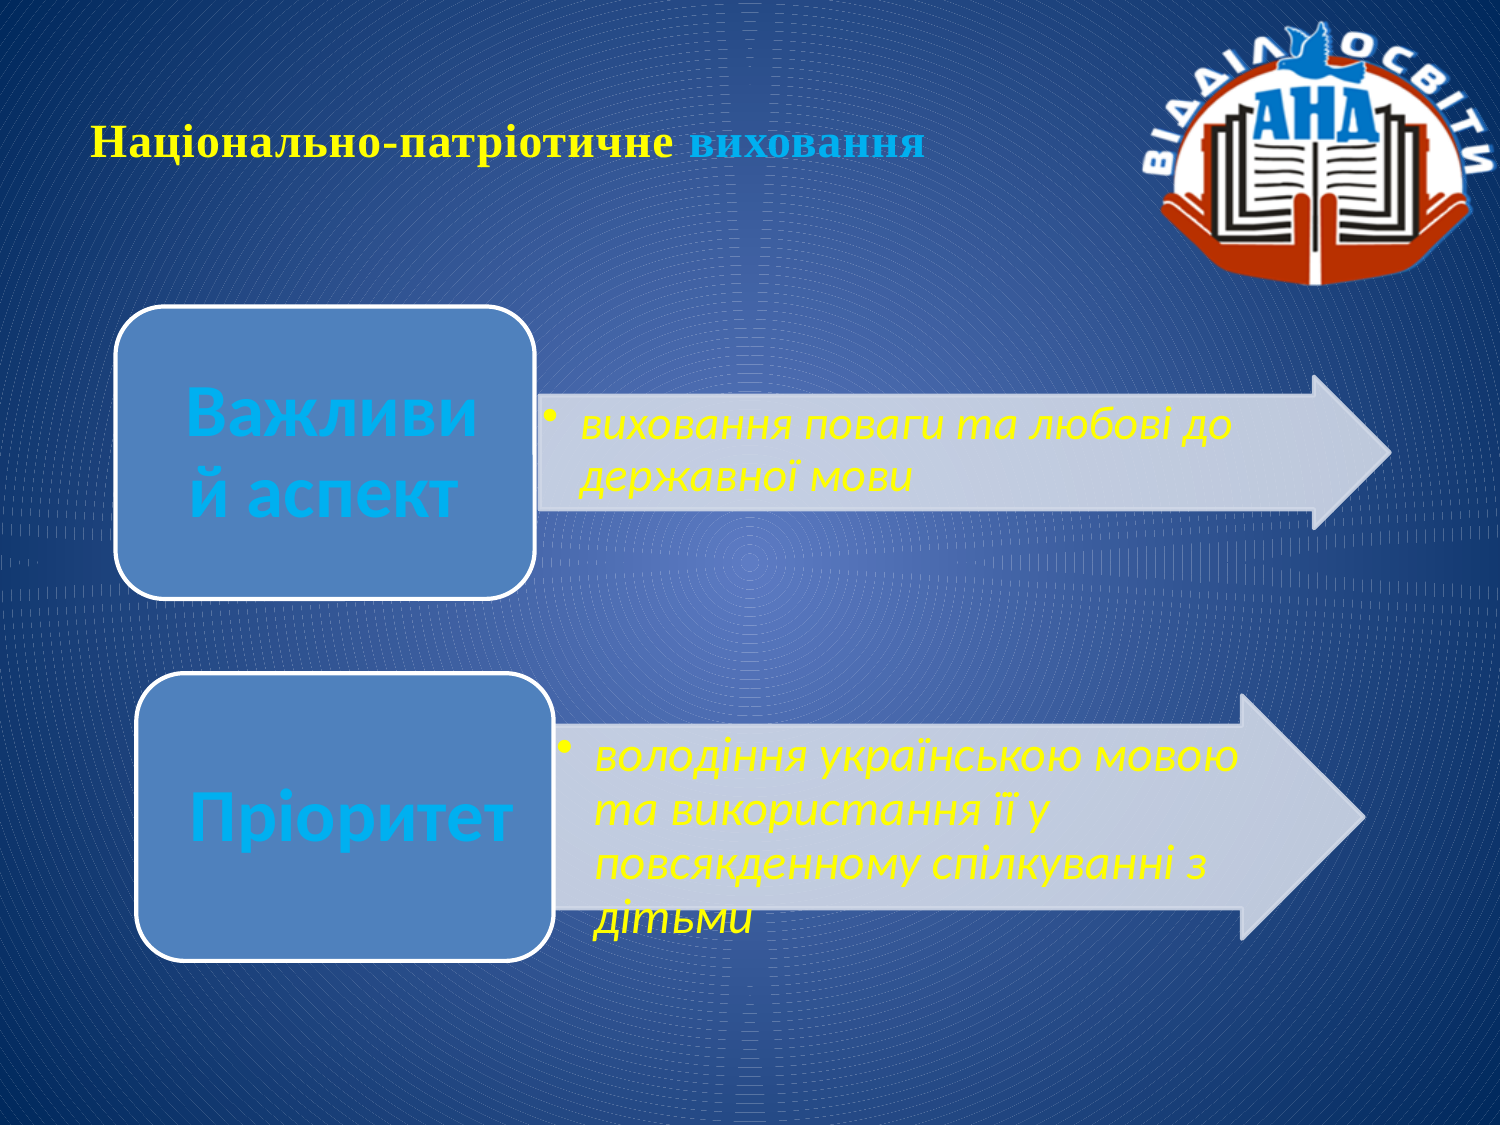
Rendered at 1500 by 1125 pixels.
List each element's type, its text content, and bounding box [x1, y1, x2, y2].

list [74, 262, 1426, 1006]
title Національно-патріотичне виховання [75, 45, 1135, 233]
picture [1140, 18, 1500, 315]
